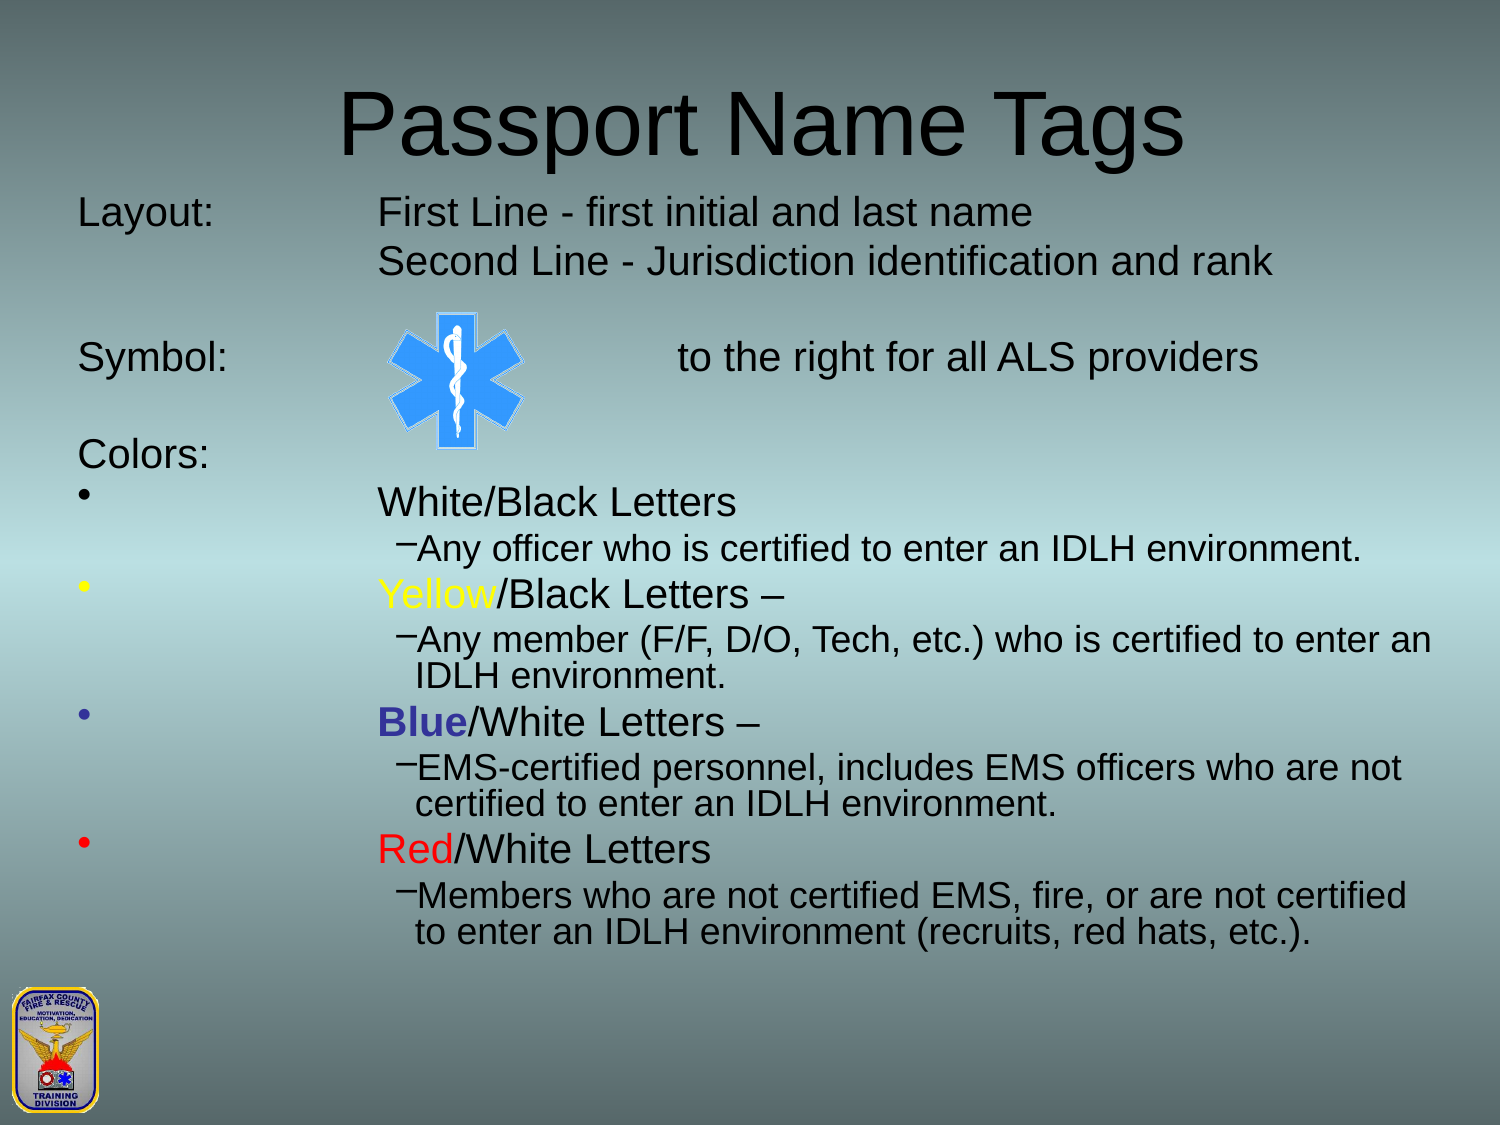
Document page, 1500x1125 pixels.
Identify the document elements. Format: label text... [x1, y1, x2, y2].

title Passport Name Tags [125, 24, 1400, 187]
picture [387, 312, 526, 451]
list Layout: First Line - first initial and last name Second Line - Jurisdiction identification and rank Symbol: to the right for all ALS providers Colors: White/Black Letters Any officer who is certified to enter an IDLH environment. Yellow/Black Letters – Any member (F/F, D/O, Tech, etc.) who is certified to enter an IDLH environment. Blue/White Letters – EMS-certified personnel, includes EMS officers who are not certified to enter an IDLH environment. Red/White Letters Members who are not certified EMS, fire, or are not certified to enter an IDLH environment (recruits, red hats, etc.). [62, 187, 1450, 1100]
picture [12, 987, 99, 1113]
